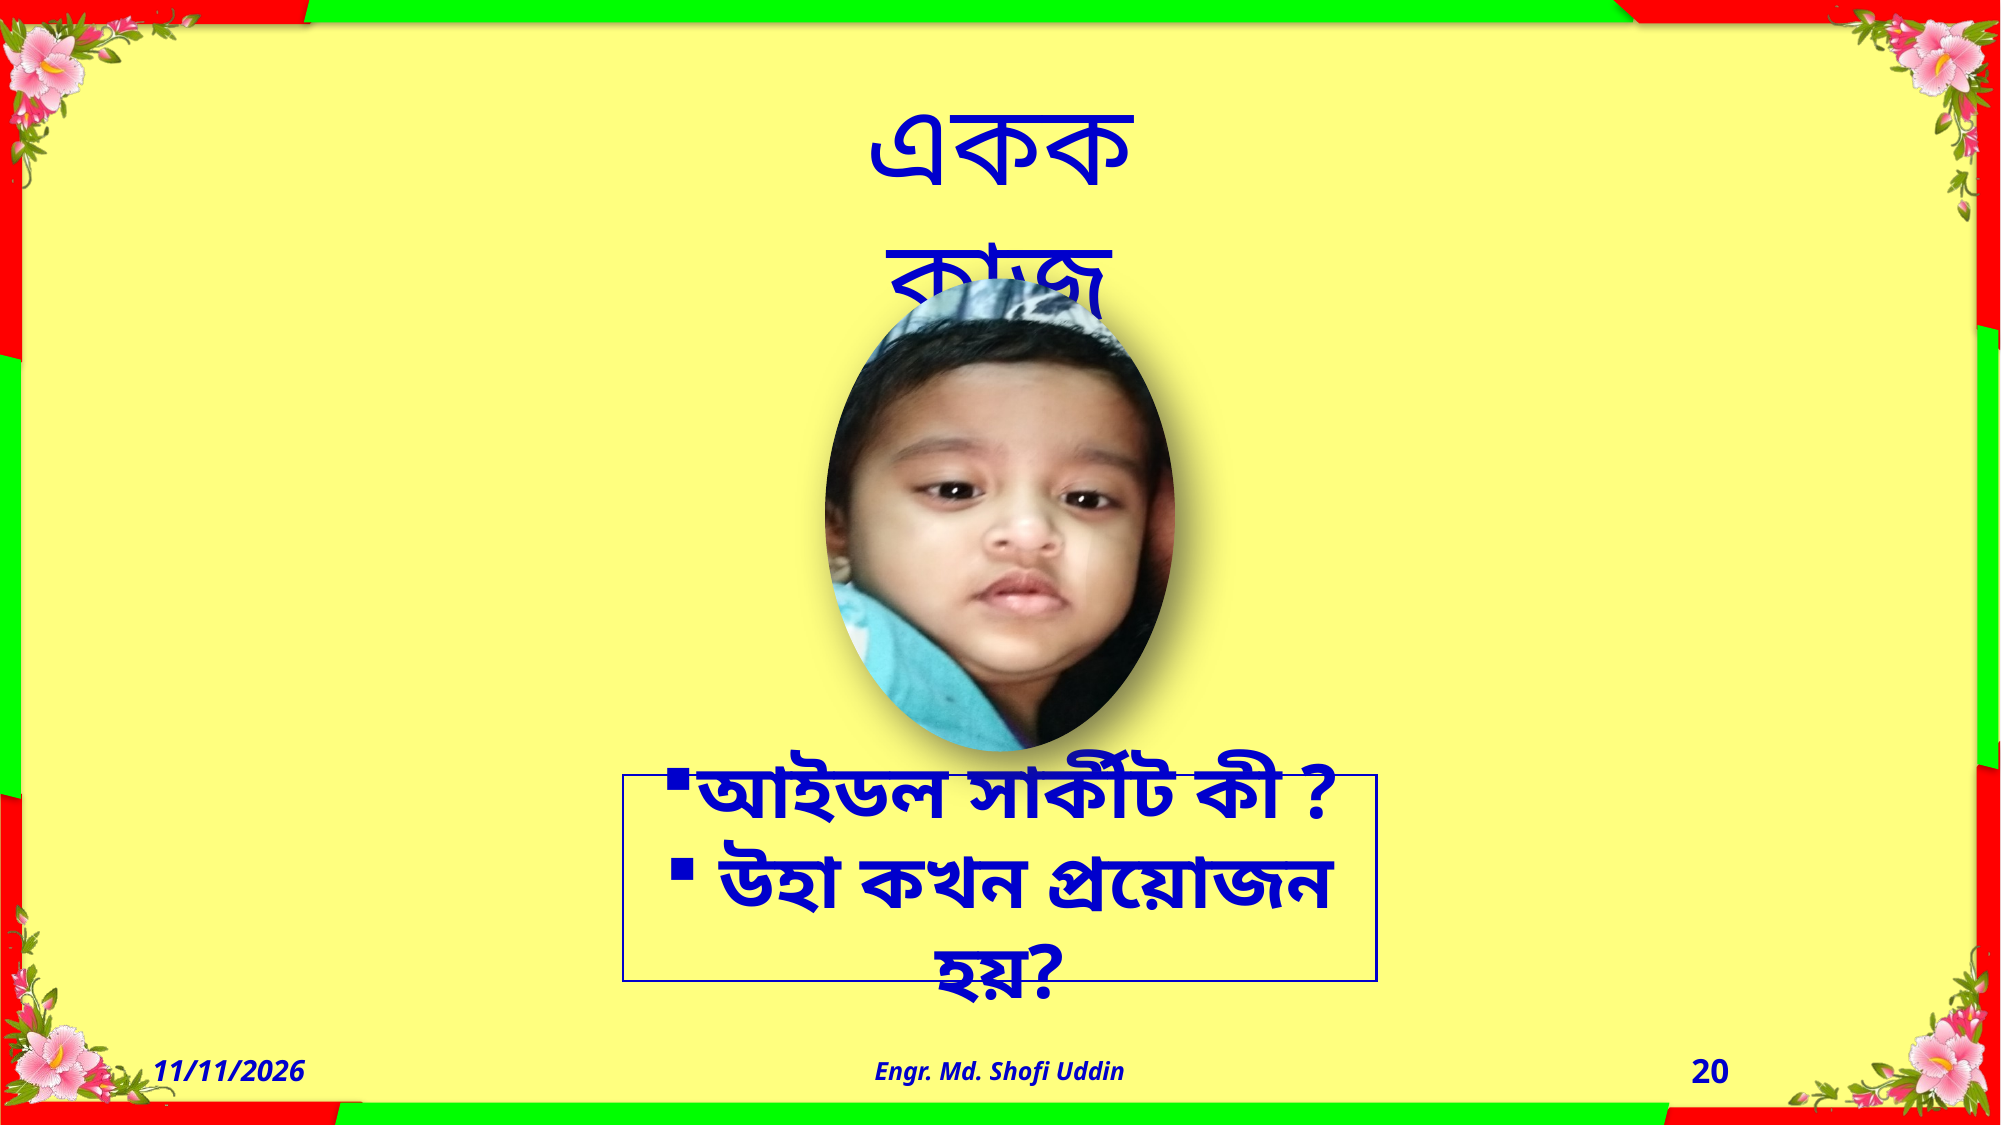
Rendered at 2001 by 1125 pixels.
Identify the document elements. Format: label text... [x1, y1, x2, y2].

picture [1, 901, 199, 1109]
text_box একক কাজ [765, 159, 1235, 256]
text_box আইডল সার্কীট কী ? উহা কখন প্রয়োজন হয়? [622, 774, 1378, 982]
footer Engr. Md. Shofi Uddin [662, 1042, 1338, 1103]
picture [1786, 0, 2001, 225]
picture [0, 0, 218, 213]
slide_number 20 [1412, 1042, 1745, 1103]
picture [1786, 922, 1993, 1119]
picture [763, 278, 1237, 752]
slide_number 13-Aug-21 [137, 1042, 588, 1103]
